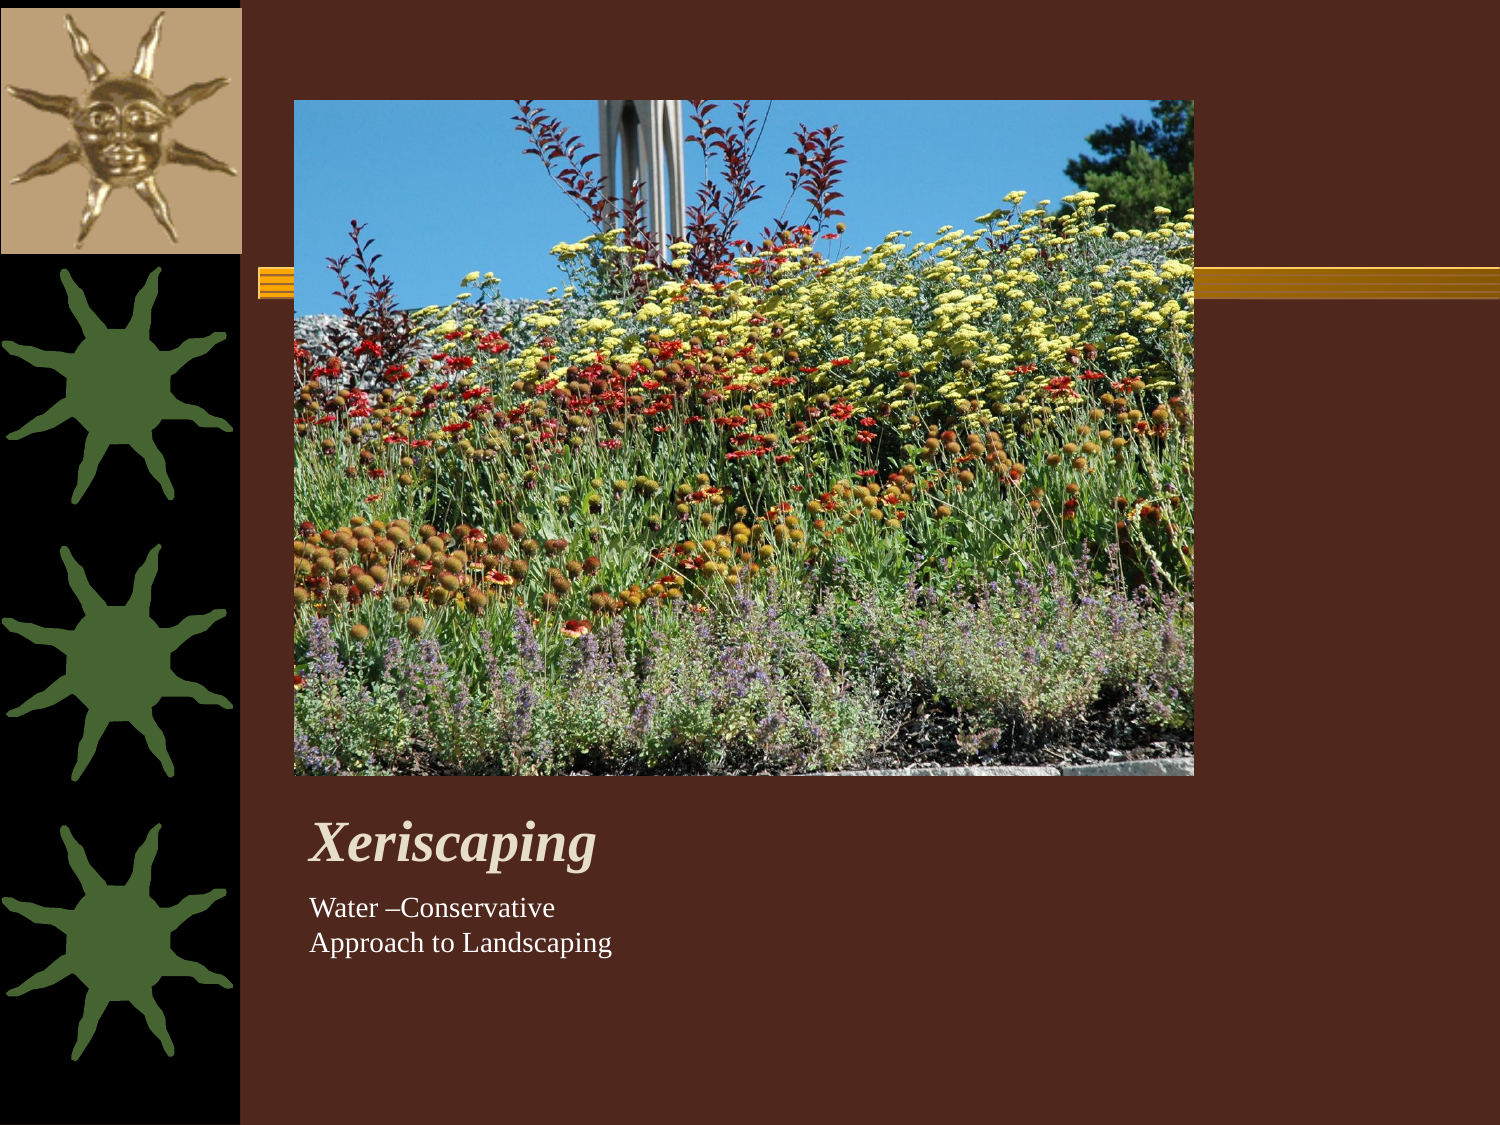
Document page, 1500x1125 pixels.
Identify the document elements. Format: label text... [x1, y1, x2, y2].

picture [1, 8, 242, 254]
title Xeriscaping [294, 787, 1194, 880]
picture [293, 100, 1195, 776]
list Water –Conservative Approach to Landscaping [294, 880, 1194, 1013]
